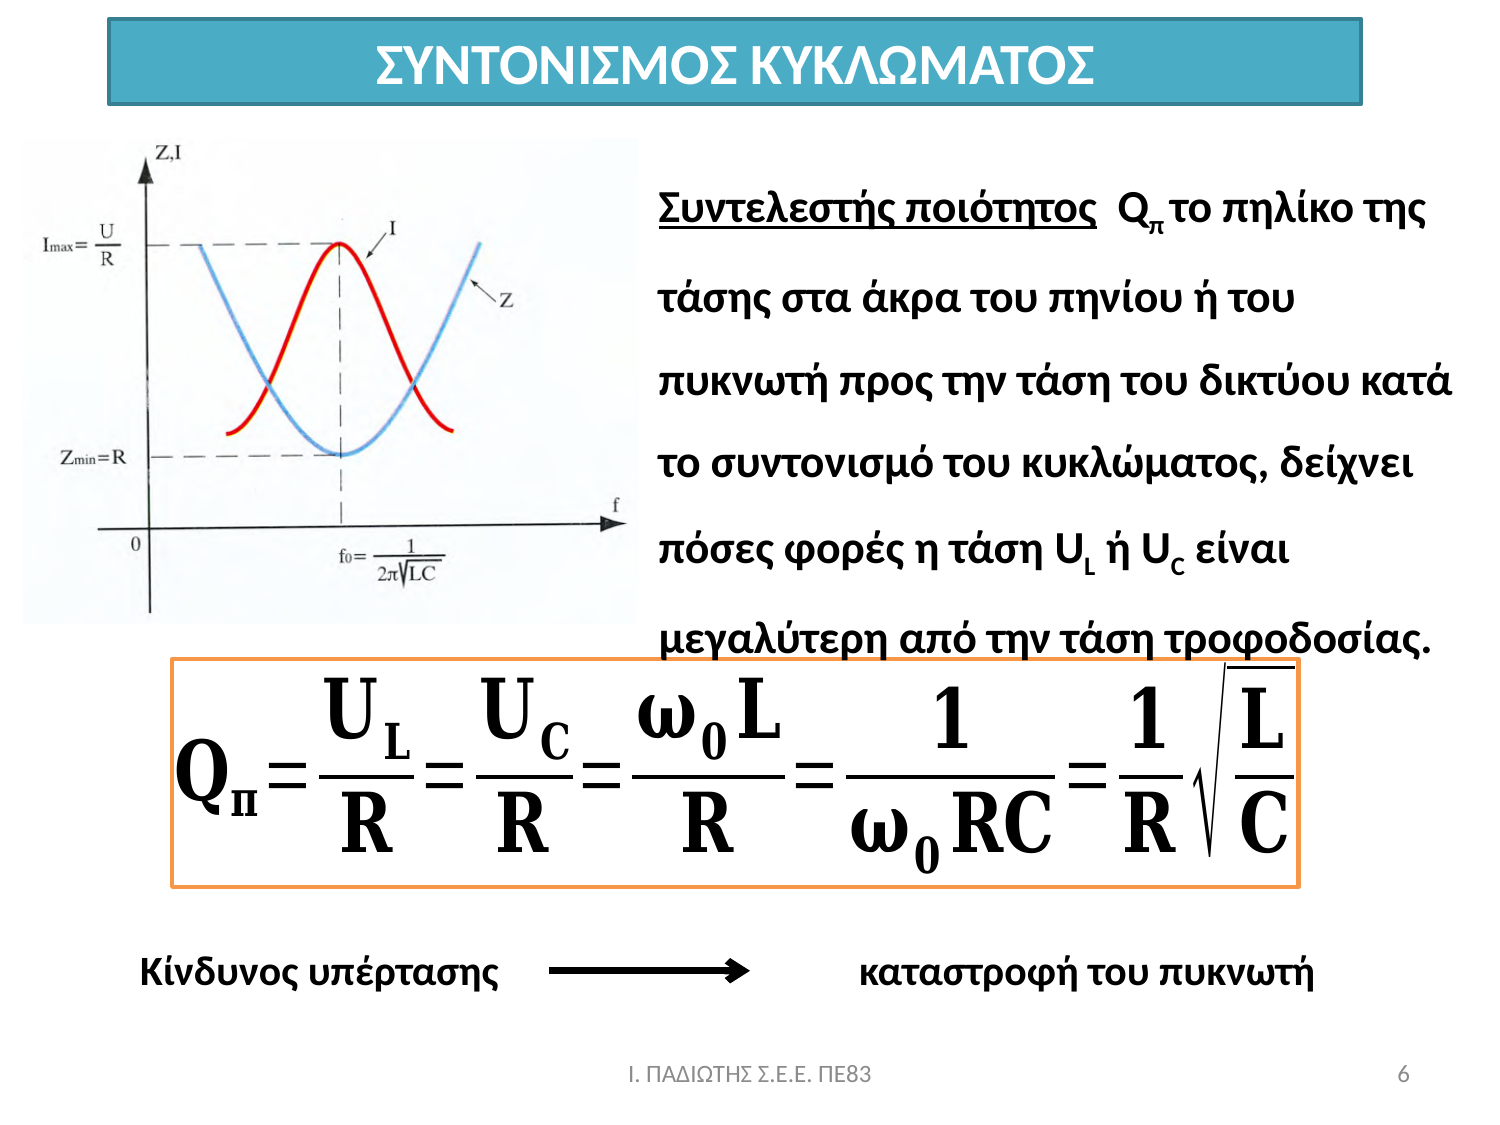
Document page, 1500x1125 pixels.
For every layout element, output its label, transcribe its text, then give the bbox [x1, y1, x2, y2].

footer Ι. ΠΑΔΙΩΤΗΣ Σ.Ε.Ε. ΠΕ83 [512, 1042, 988, 1103]
text_box Κίνδυνος υπέρτασης καταστροφή του πυκνωτή [125, 936, 1346, 1001]
picture [22, 138, 639, 624]
slide_number 6 [1074, 1042, 1425, 1103]
text_box Συντελεστής ποιότητος Qπ το πηλίκο της τάσης στα άκρα του πηνίου ή του πυκνωτή προς την τάση του δικτύου κατά το συντονισμό του κυκλώματος, δείχνει πόσες φορές η τάση UL ή UC είναι μεγαλύτερη από την τάση τροφοδοσίας. [643, 138, 1486, 671]
text_box ΣΥΝΤΟΝΙΣΜΟΣ ΚΥΚΛΩΜΑΤΟΣ [107, 17, 1363, 106]
